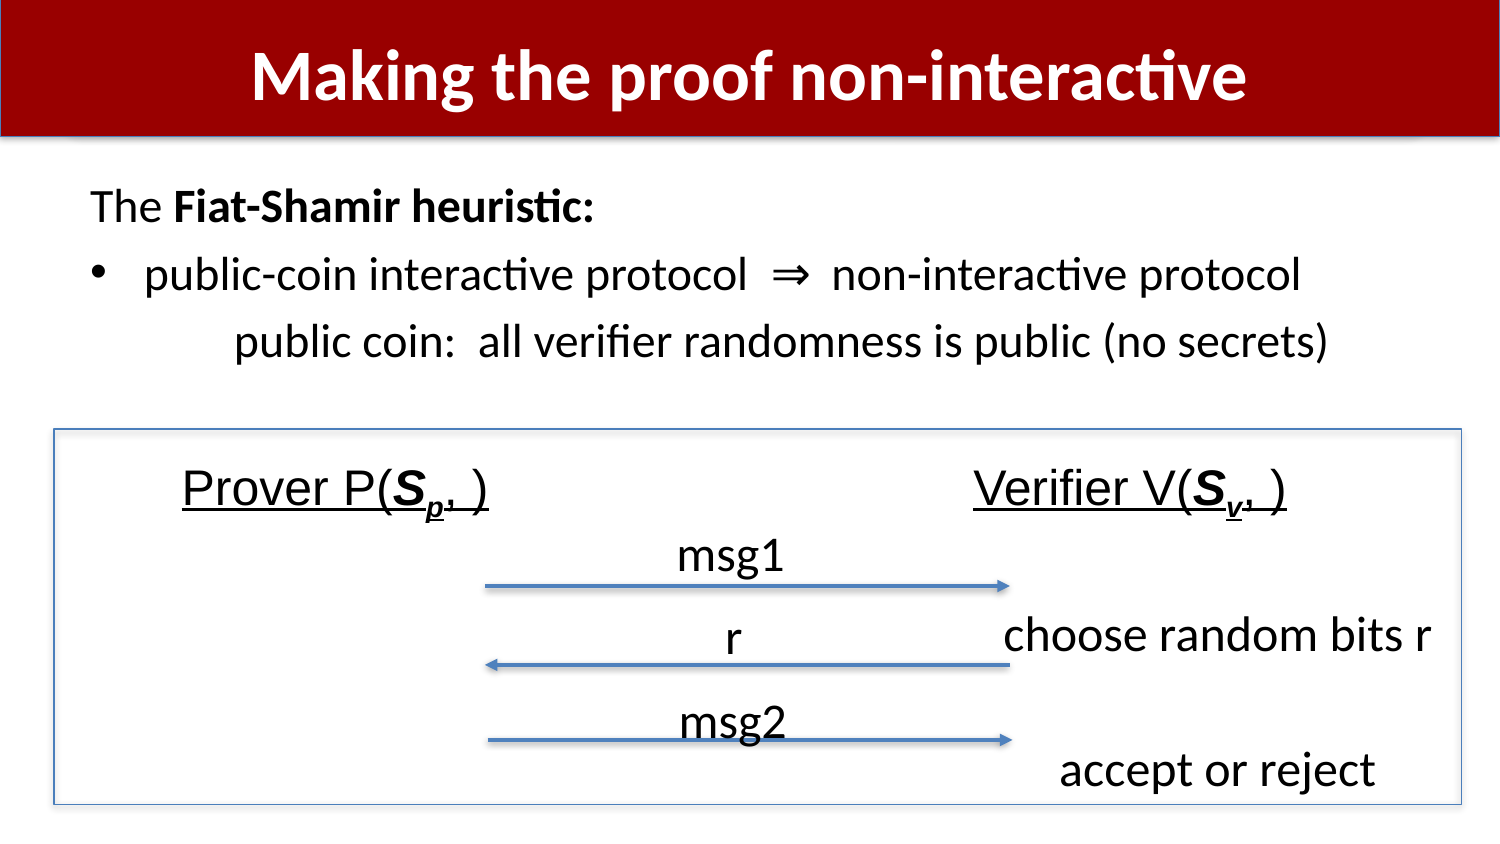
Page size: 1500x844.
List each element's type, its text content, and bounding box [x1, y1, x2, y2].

text_box choose random bits r [988, 594, 1448, 670]
list The Fiat-Shamir heuristic: public-coin interactive protocol ⇒ non-interactive protocol public coin: all verifier randomness is public (no secrets) [74, 166, 1483, 393]
title Making the proof non-interactive [75, 20, 1425, 123]
text_box [53, 428, 1462, 805]
